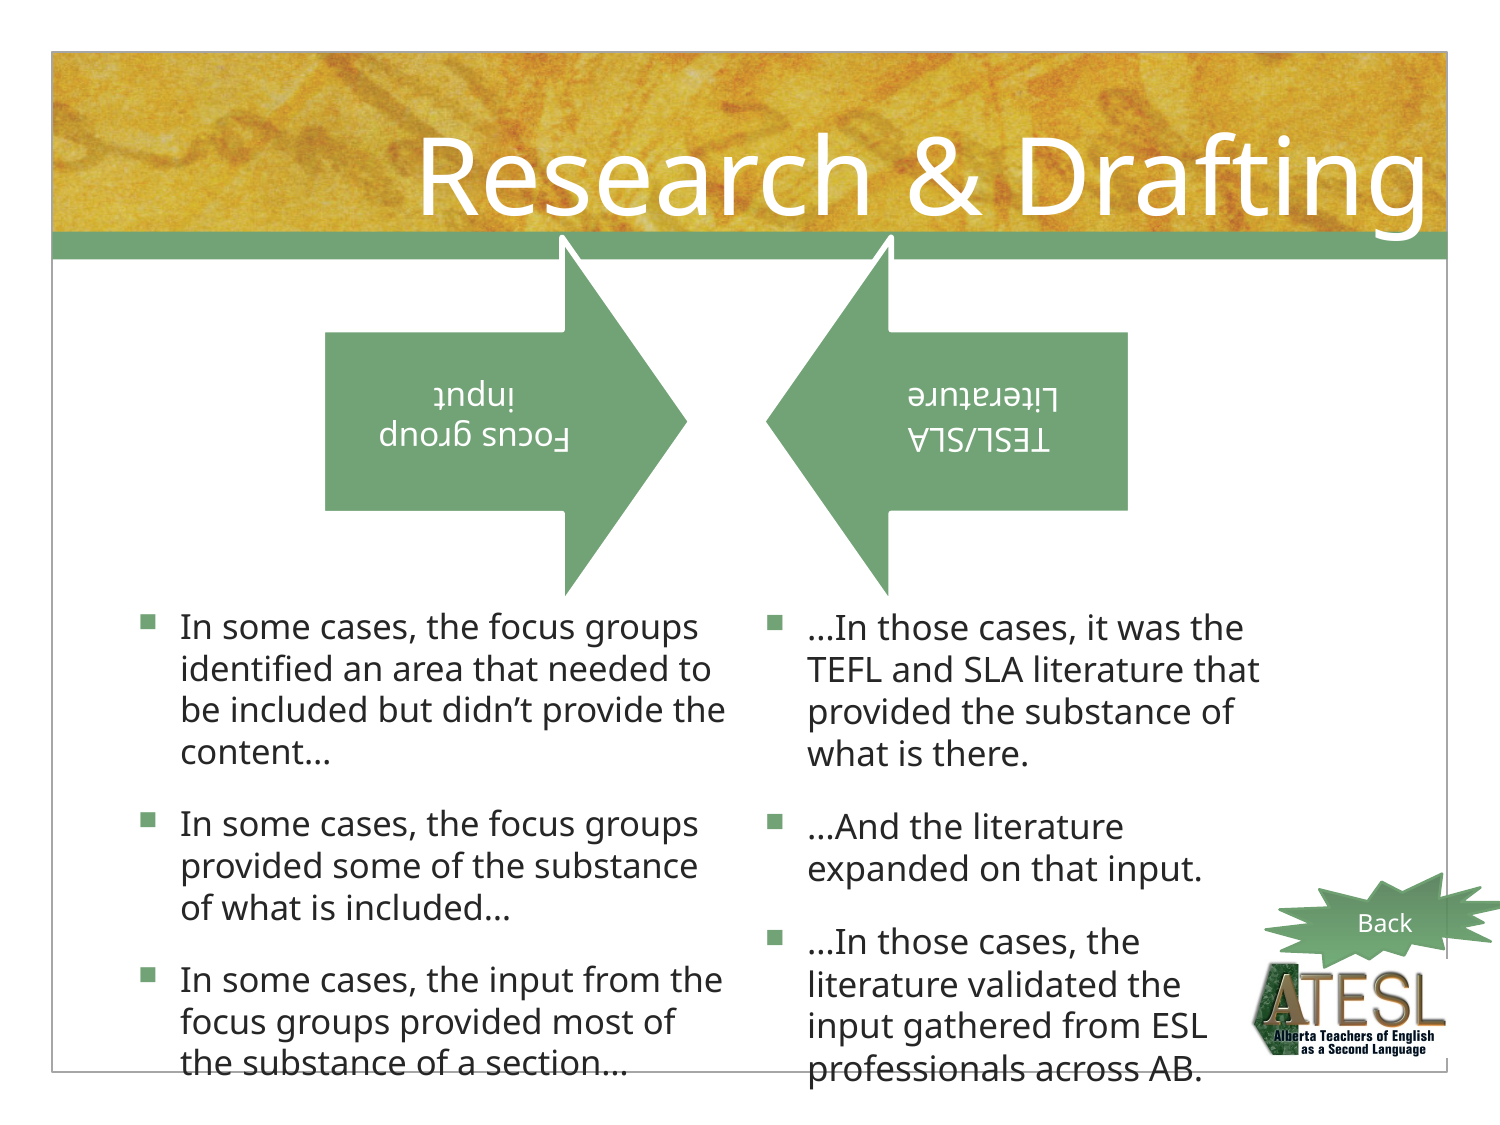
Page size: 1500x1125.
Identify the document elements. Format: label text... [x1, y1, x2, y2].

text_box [321, 236, 1132, 607]
title Research & Drafting [71, 52, 1448, 238]
list In some cases, the focus groups identified an area that needed to be included but didn’t provide the content… In some cases, the focus groups provided some of the substance of what is included… In some cases, the input from the focus groups provided most of the substance of a section… [123, 597, 750, 1102]
text_box …In those cases, it was the TEFL and SLA literature that provided the substance of what is there. …And the literature expanded on that input. …In those cases, the literature validated the input gathered from ESL professionals across AB. [750, 597, 1307, 1102]
text_box Back [1264, 872, 1500, 969]
picture [1307, 959, 1448, 1058]
